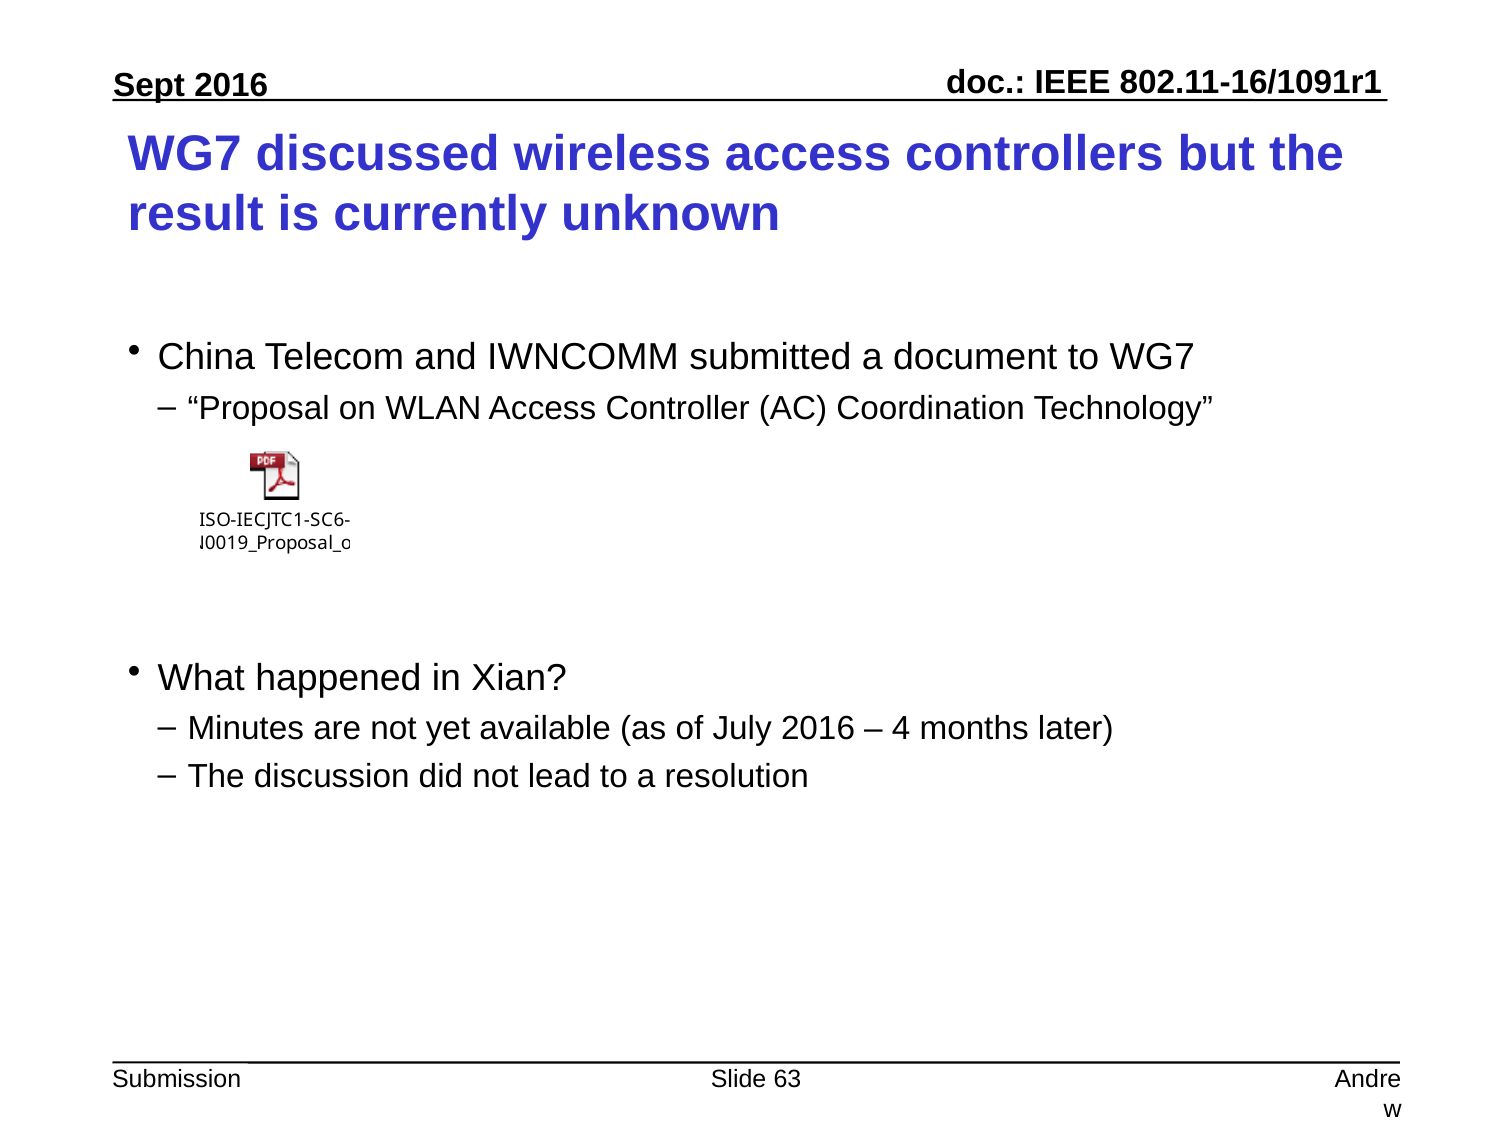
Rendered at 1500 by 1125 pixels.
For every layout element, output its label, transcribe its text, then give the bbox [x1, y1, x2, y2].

slide_number Slide 63 [709, 1061, 803, 1093]
list China Telecom and IWNCOMM submitted a document to WG7 “Proposal on WLAN Access Controller (AC) Coordination Technology” What happened in Xian? Minutes are not yet available (as of July 2016 – 4 months later) The discussion did not lead to a resolution [112, 324, 1388, 1000]
footer Andrew Myles, Cisco [1320, 1061, 1402, 1093]
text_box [199, 449, 351, 577]
title WG7 discussed wireless access controllers but the result is currently unknown [112, 112, 1388, 288]
